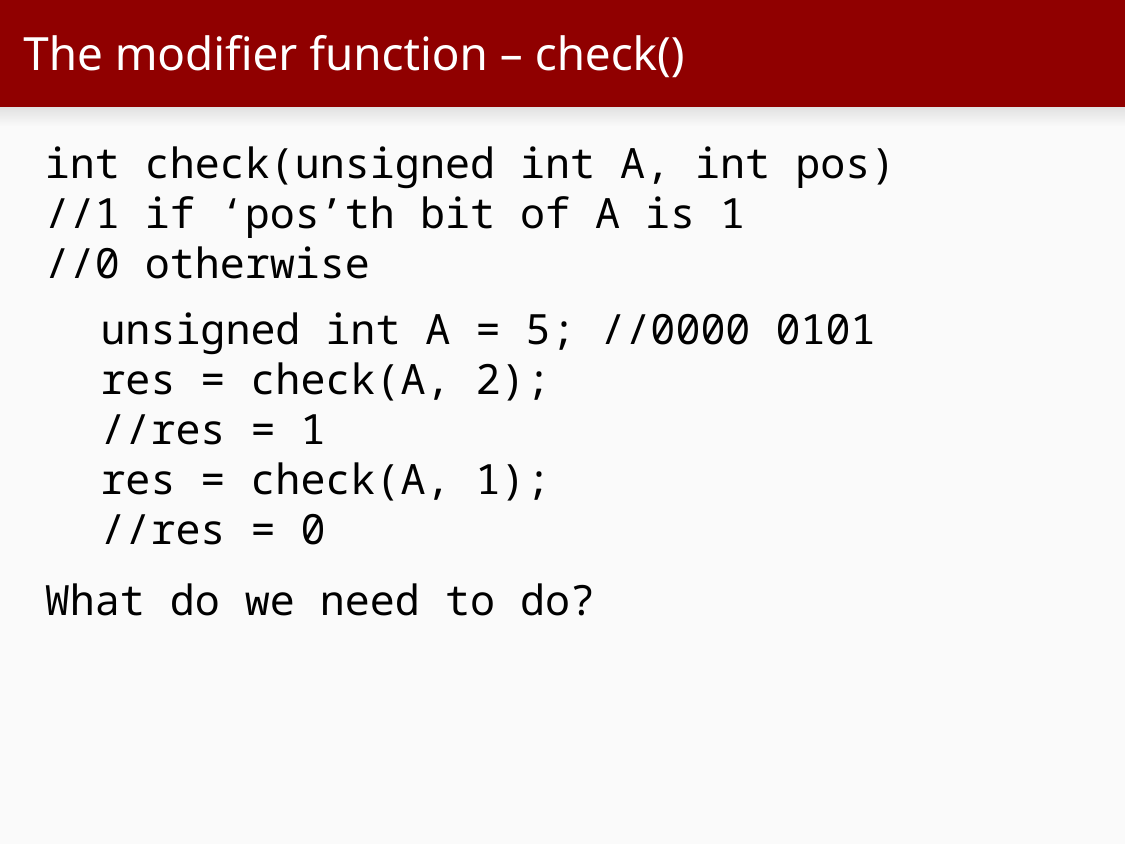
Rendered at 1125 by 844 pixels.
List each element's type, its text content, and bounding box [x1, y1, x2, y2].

text_box int check(unsigned int A, int pos) //1 if ‘pos’th bit of A is 1 //0 otherwise [30, 129, 1081, 294]
title The modifier function – check() [12, 2, 1099, 102]
text_box What do we need to do? [30, 566, 924, 632]
text_box unsigned int A = 5; //0000 0101 res = check(A, 2); //res = 1 res = check(A, 1); //res = 0 [85, 295, 979, 611]
